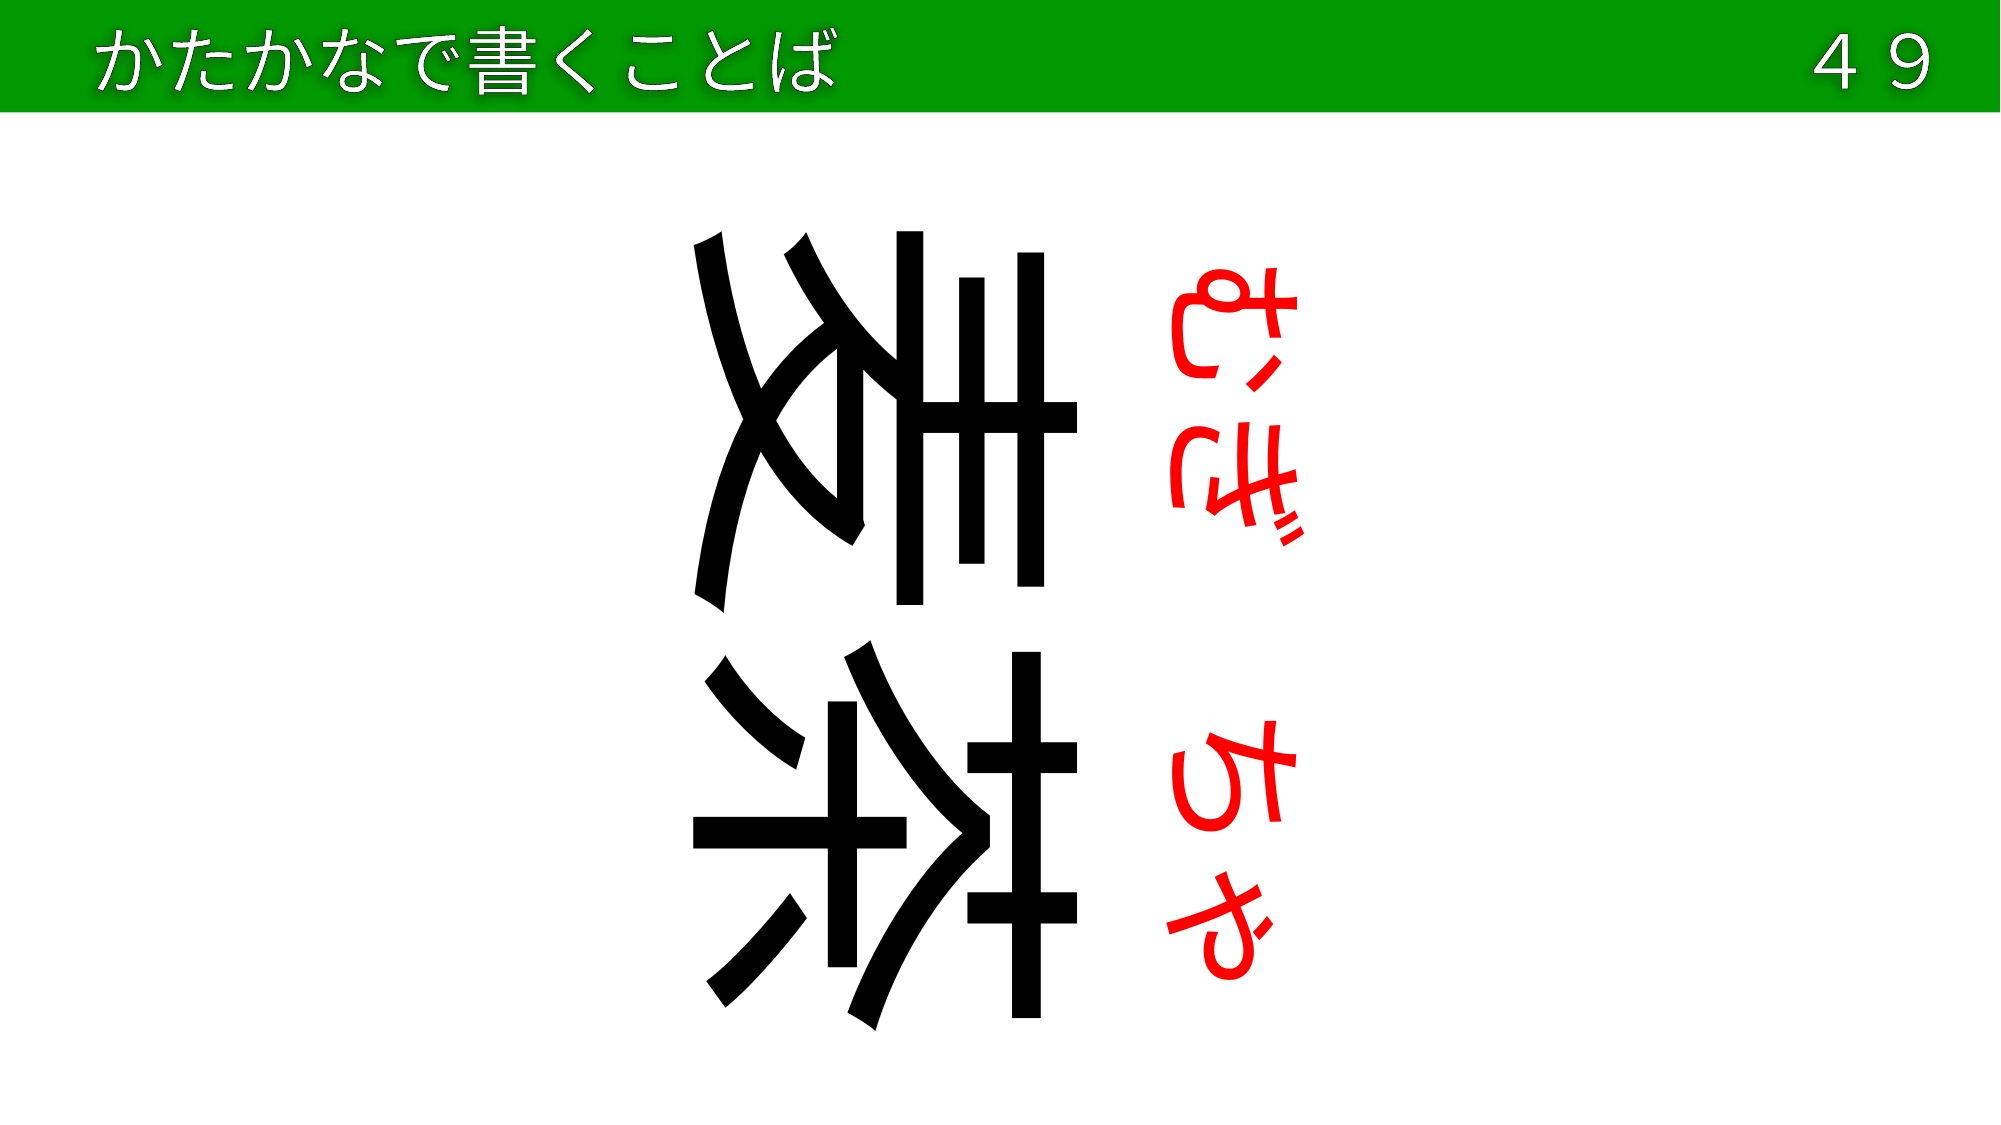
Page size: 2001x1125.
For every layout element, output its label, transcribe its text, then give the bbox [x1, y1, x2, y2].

text_box 麦茶 [616, 195, 1152, 1125]
text_box かたかなで書くことば [75, 6, 1378, 112]
text_box むぎ ちゃ [1124, 239, 1337, 1012]
text_box [0, 0, 2000, 113]
text_box ４９ [1782, 6, 1963, 112]
